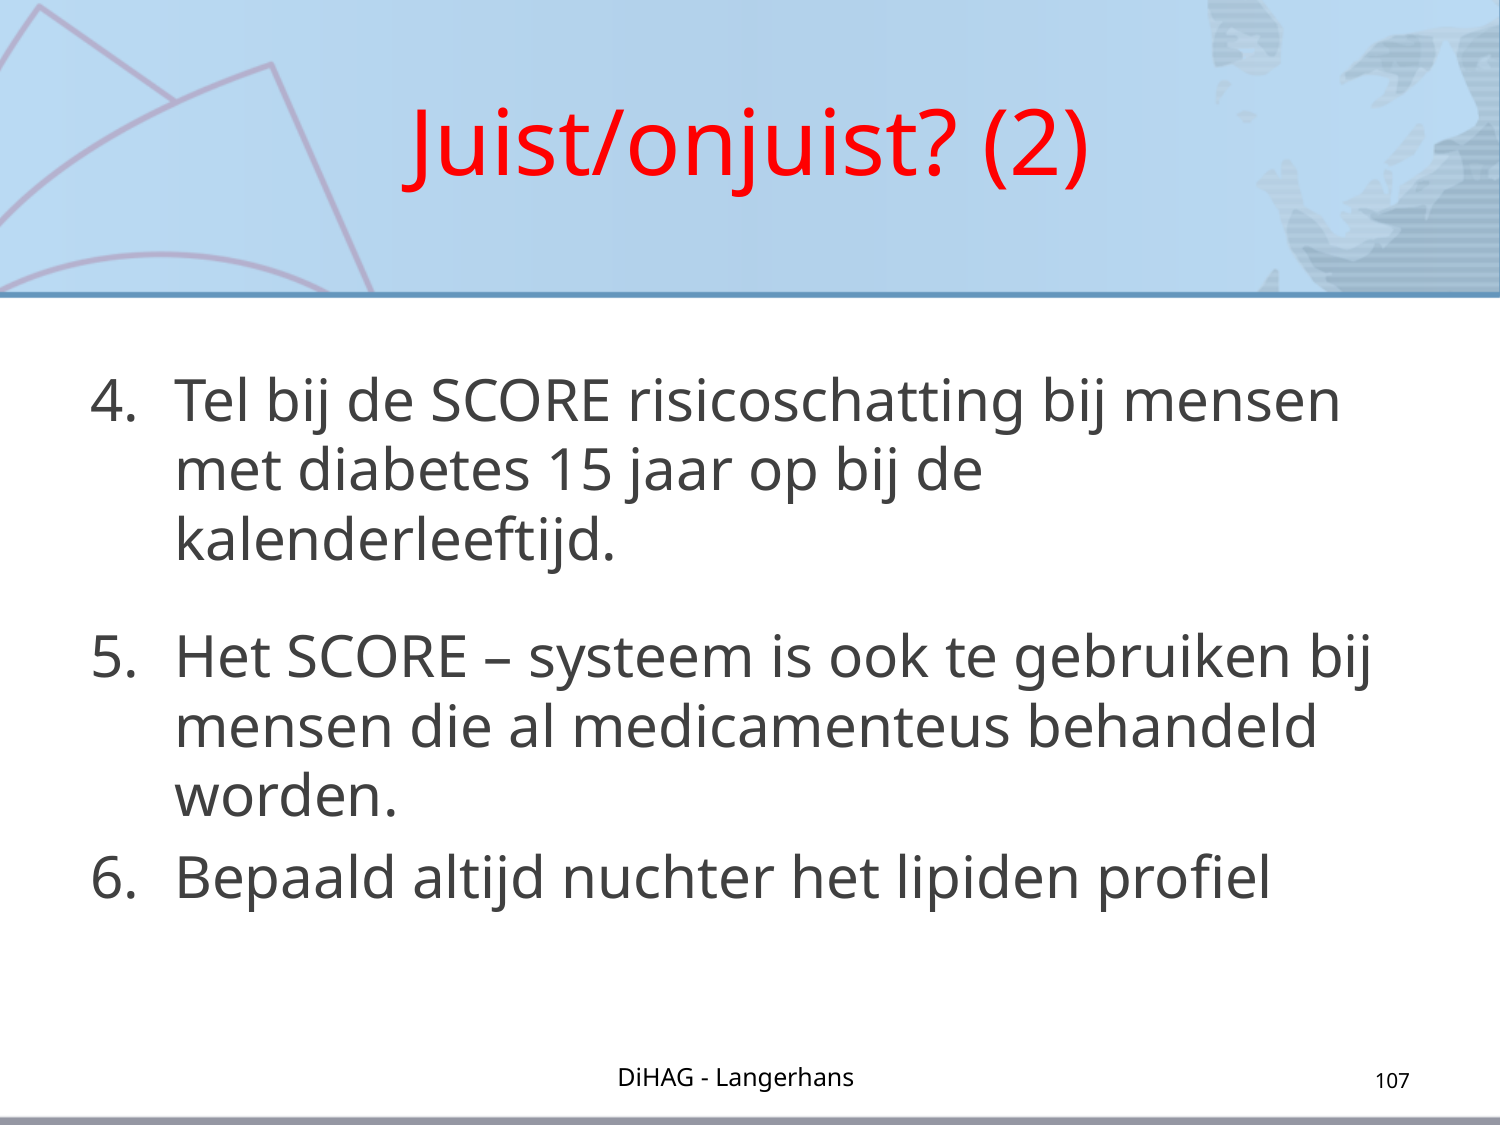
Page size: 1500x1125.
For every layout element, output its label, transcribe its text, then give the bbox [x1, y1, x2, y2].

slide_number 107 [1074, 1061, 1425, 1103]
title Juist/onjuist? (2) [75, 45, 1425, 233]
list Tel bij de SCORE risicoschatting bij mensen met diabetes 15 jaar op bij de kalenderleeftijd. Het SCORE – systeem is ook te gebruiken bij mensen die al medicamenteus behandeld worden. Bepaald altijd nuchter het lipiden profiel [75, 311, 1425, 1062]
text_box DiHAG - Langerhans [602, 1053, 870, 1099]
picture [0, 0, 1500, 1125]
